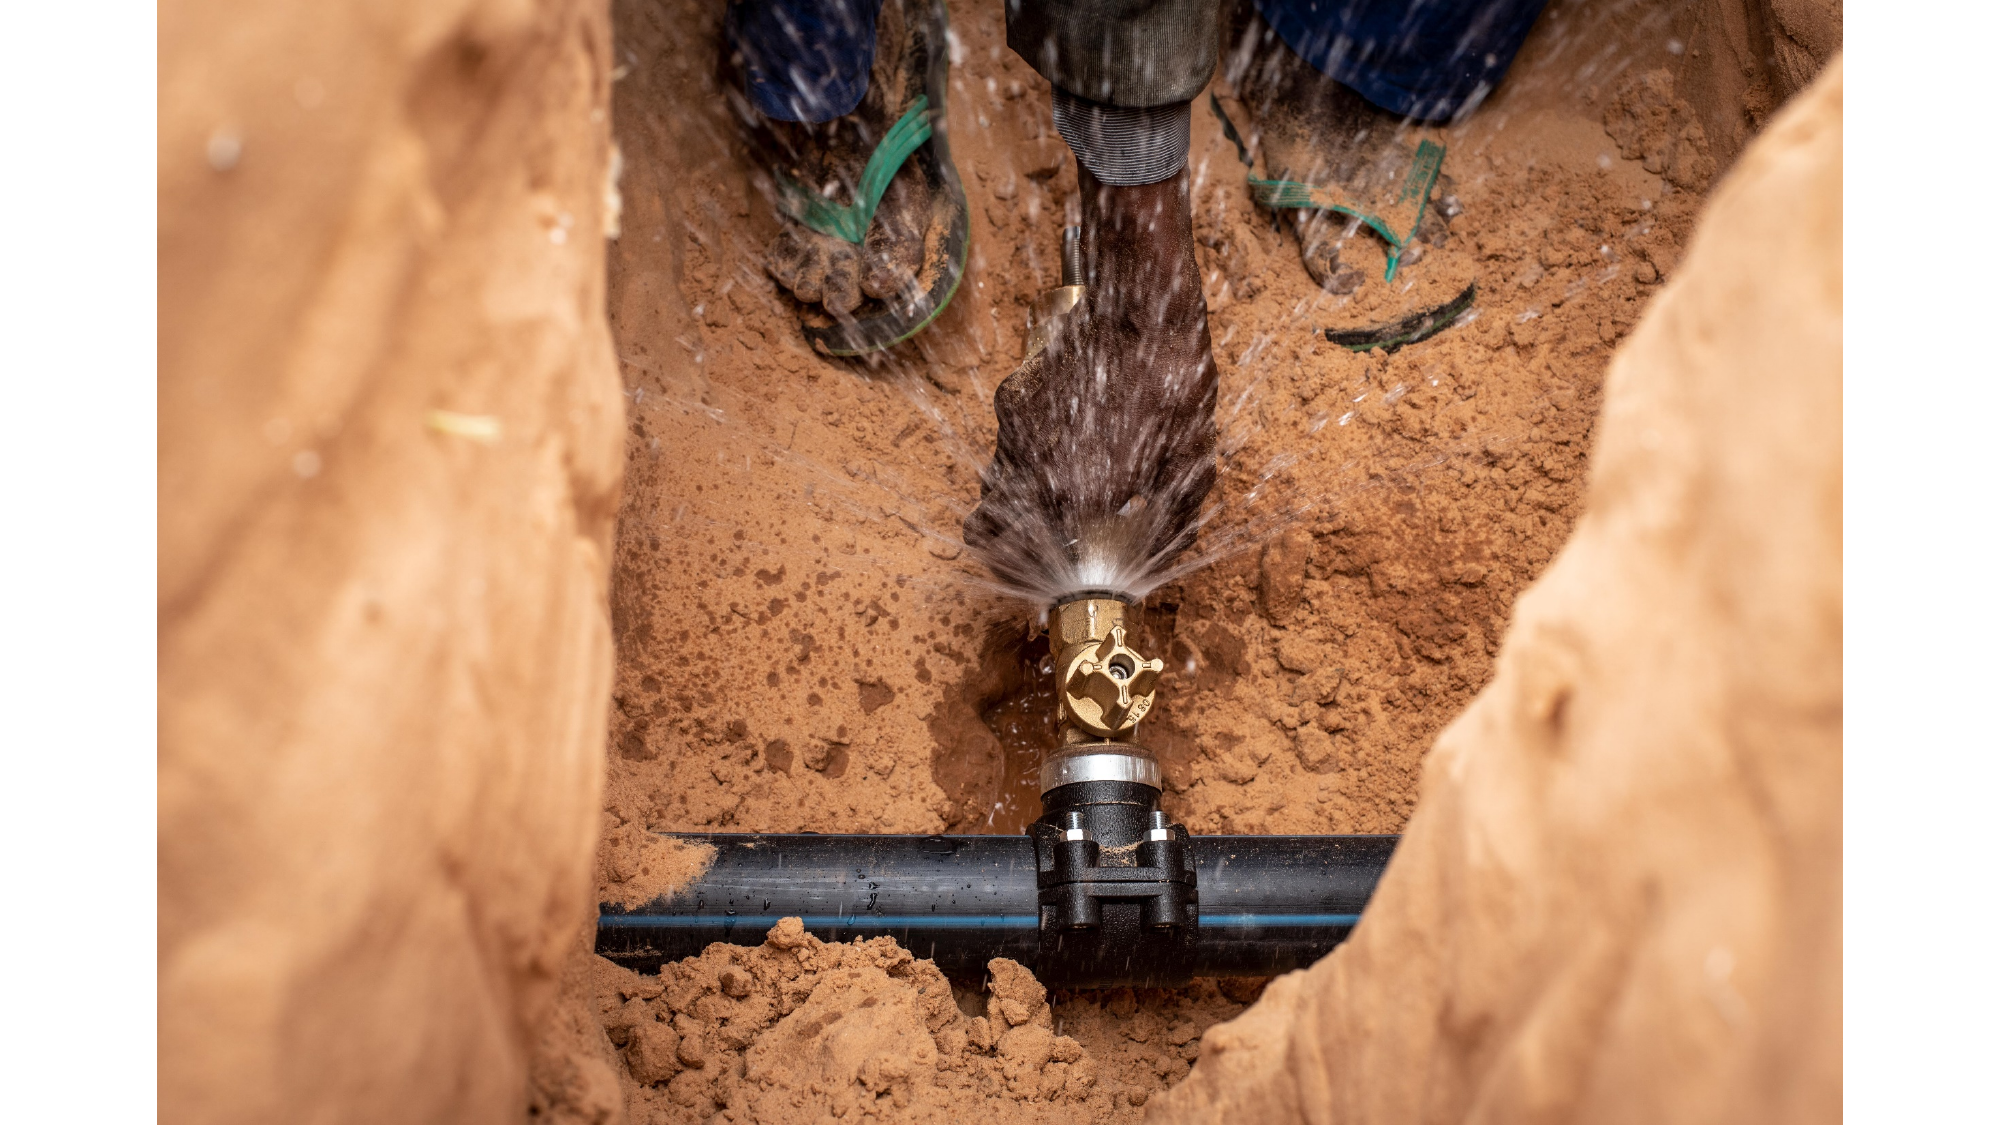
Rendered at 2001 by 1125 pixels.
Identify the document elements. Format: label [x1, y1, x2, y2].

picture [157, 0, 1843, 1125]
